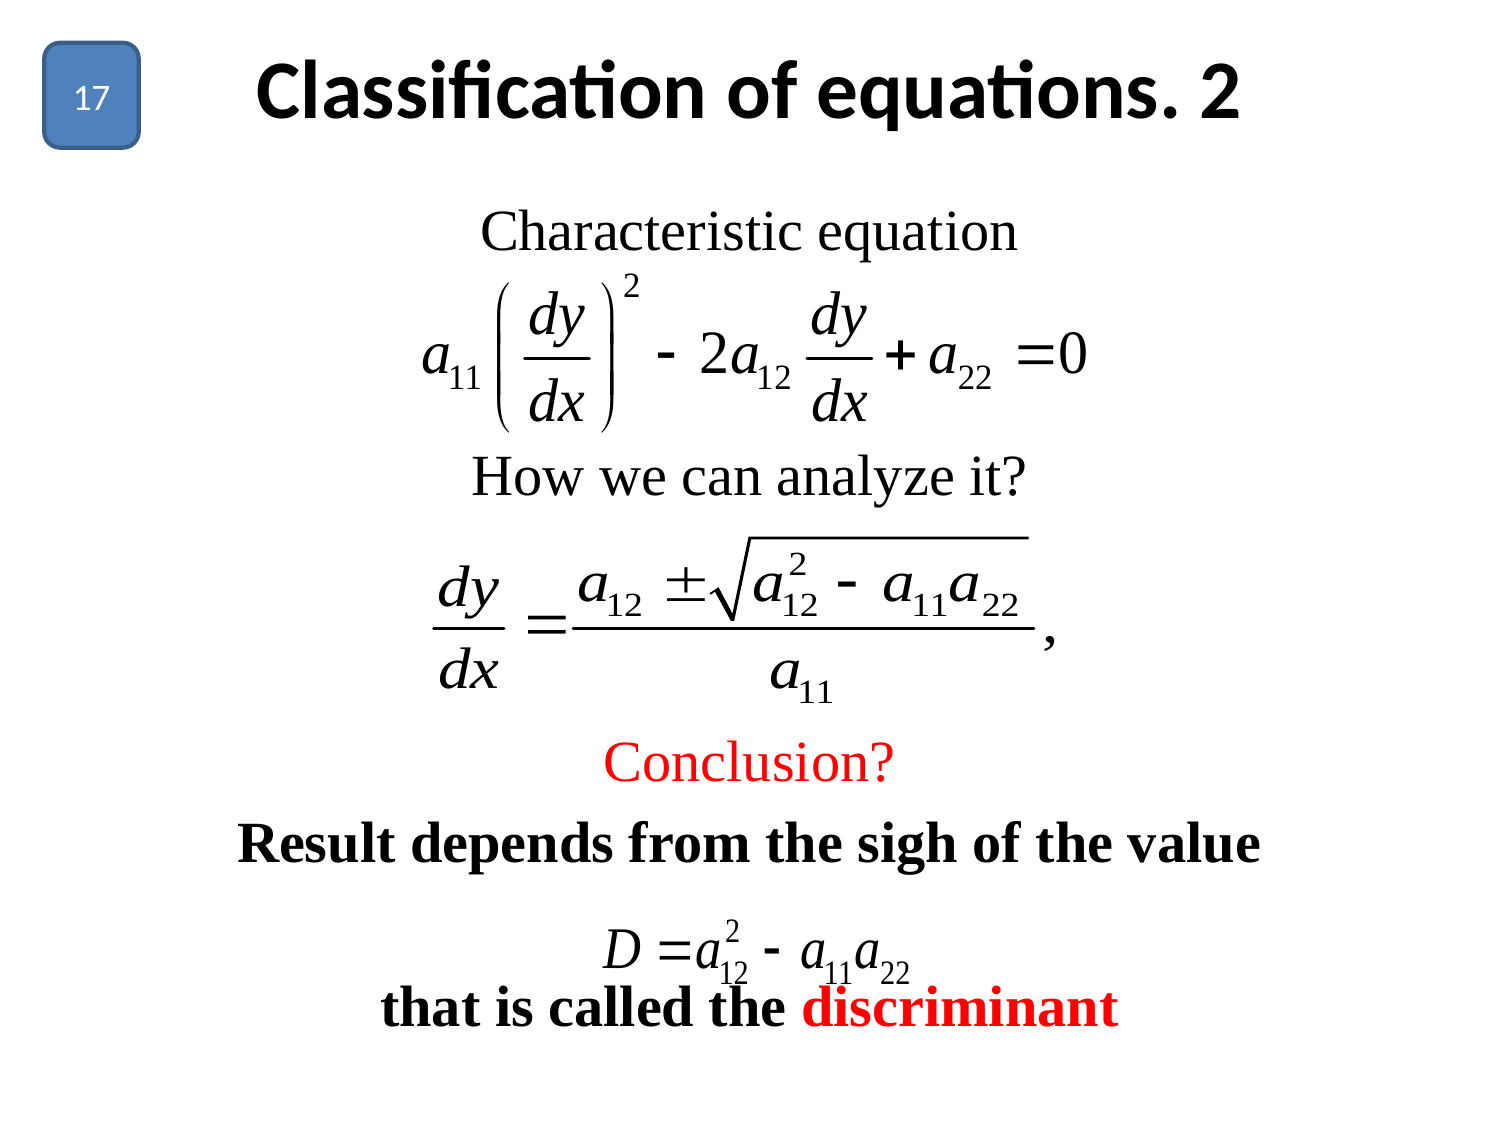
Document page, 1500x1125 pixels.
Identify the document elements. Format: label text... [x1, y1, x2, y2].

title Classification of equations. 2 [131, 75, 1425, 149]
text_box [593, 904, 919, 999]
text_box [412, 255, 1100, 446]
list Characteristic equation How we can analyze it? Conclusion? Result depends from the sigh of the value that is called the discriminant [0, 184, 1500, 1104]
text_box [0, 1, 1500, 75]
text_box 17 [42, 75, 141, 150]
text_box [422, 525, 1070, 717]
